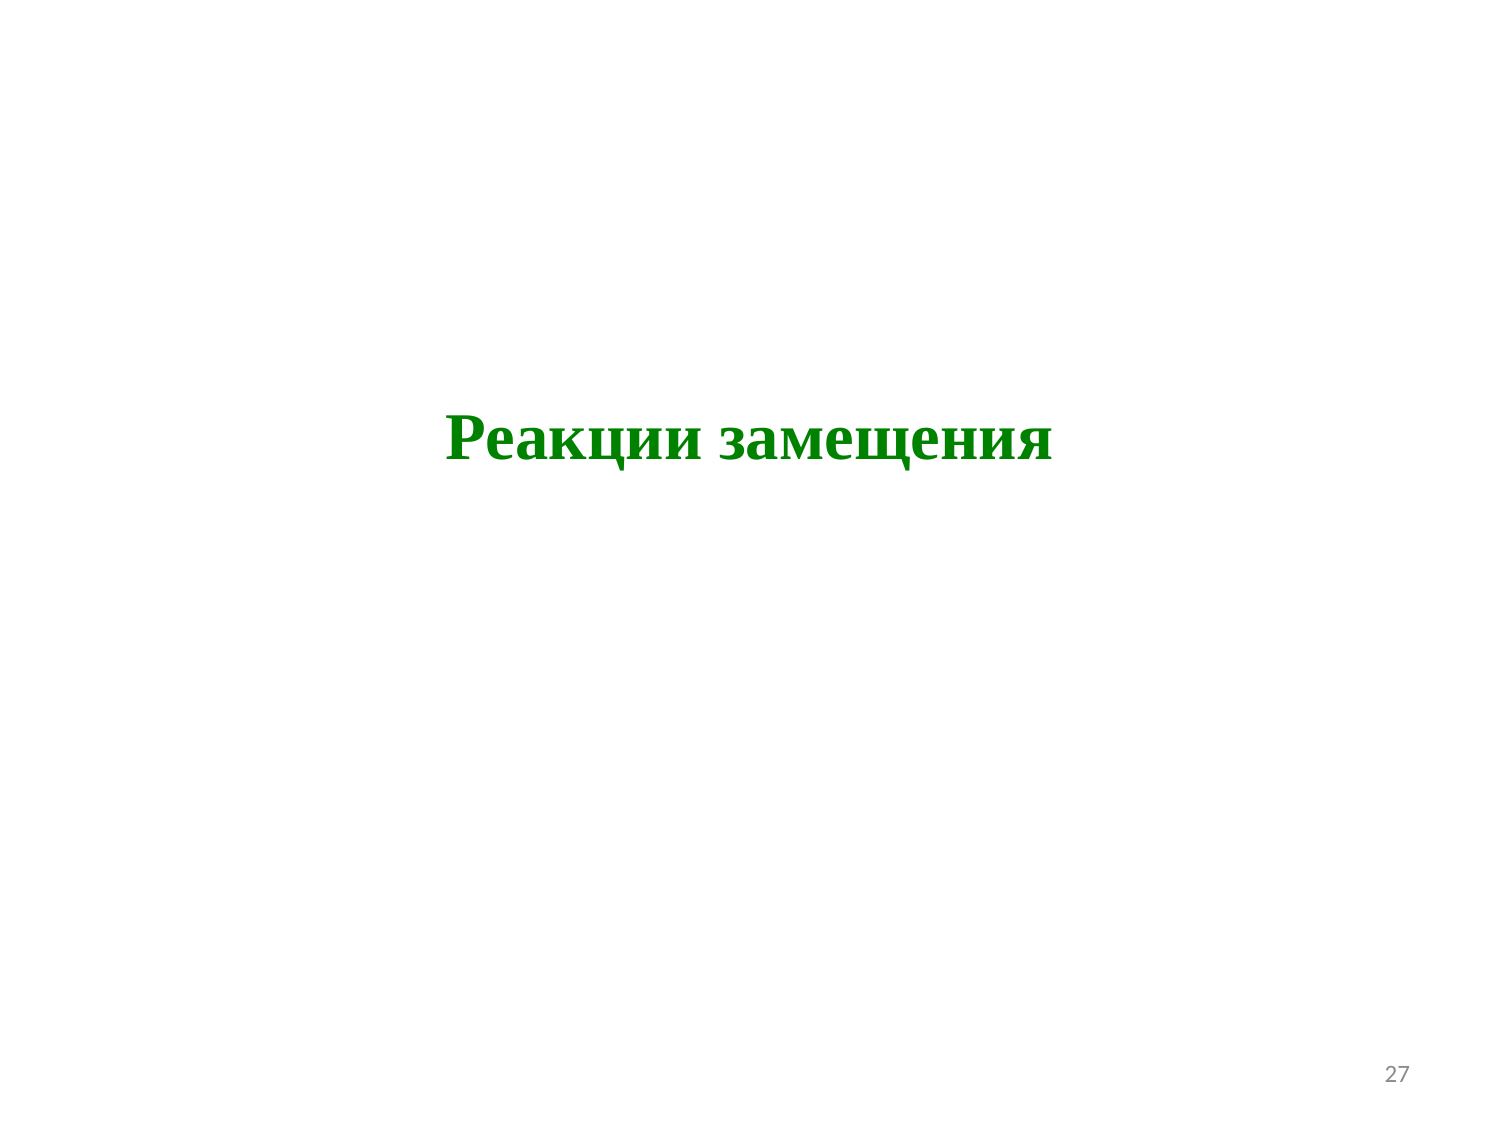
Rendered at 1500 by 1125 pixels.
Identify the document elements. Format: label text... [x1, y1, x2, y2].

text_box Реакции замещения [123, 385, 1376, 481]
slide_number 27 [1074, 1042, 1425, 1103]
